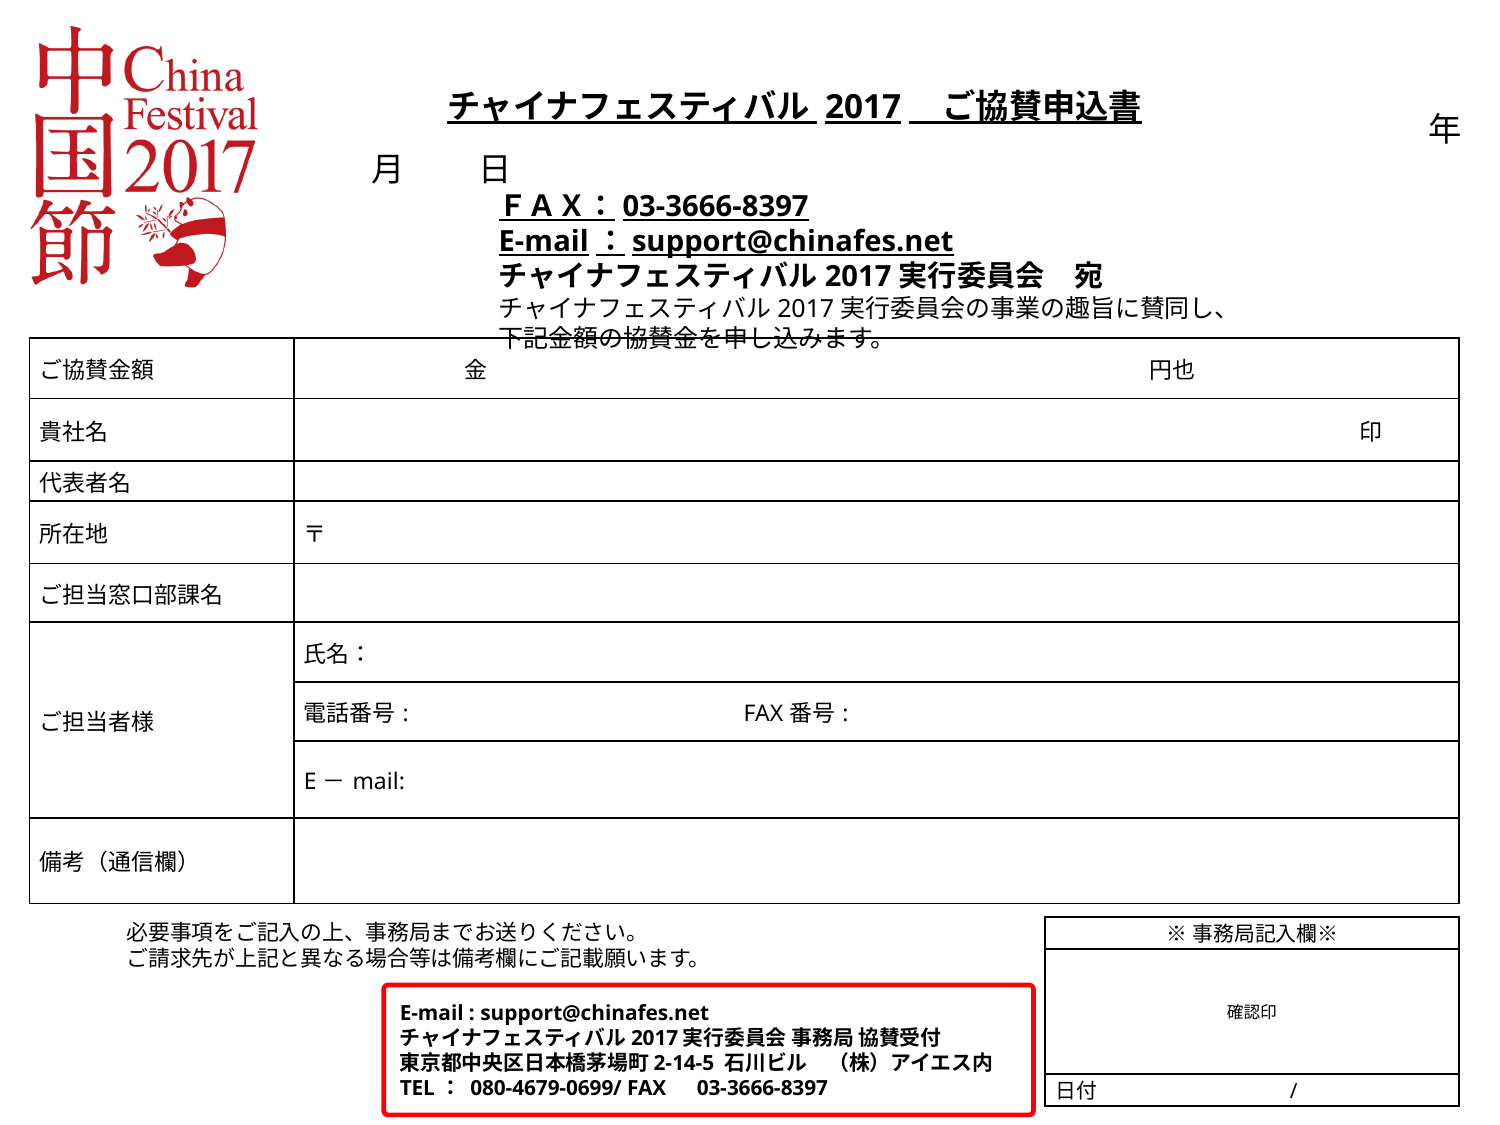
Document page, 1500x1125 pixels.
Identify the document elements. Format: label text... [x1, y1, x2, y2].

table_cell 印 [295, 399, 1458, 460]
text_box 必要事項をご記入の上、事務局までお送りください。 ご請求先が上記と異なる場合等は備考欄にご記載願います。 [112, 911, 727, 979]
table_cell [29, 904, 294, 935]
table_cell 確認印 [1046, 950, 1458, 1073]
table_cell 〒 [295, 502, 1458, 563]
table_cell ご担当者様 [30, 623, 293, 817]
table_cell 所在地 [30, 502, 293, 563]
table_header ご協賛金額 [30, 339, 293, 398]
table_header ※事務局記入欄※ [1046, 918, 1458, 948]
picture [4, 0, 286, 309]
text_box チャイナフェスティバル 2017 ご協賛申込書 [432, 43, 1157, 134]
table_header 金 円也 [295, 339, 1458, 398]
table_cell 代表者名 [30, 462, 293, 500]
text_box 年 月 日 ＦＡＸ：03-3666-8397 E-mail：support@chinafes.net チャイナフェスティバル2017実行委員会 宛 チャイナフェスティバル2017実行委員会の事業の趣旨に賛同し、 下記金額の協賛金を申し込みます。 [323, 120, 1500, 380]
table_cell [295, 819, 1458, 903]
text_box E-mail : support@chinafes.net チャイナフェスティバル2017実行委員会 事務局 協賛受付 東京都中央区日本橋茅場町2-14-5 石川ビル （株）アイエス内 TEL： 080-4679-0699/ FAX 03-3666-8397 [381, 982, 1036, 1117]
table_cell ご担当窓口部課名 [30, 564, 293, 621]
table_cell 電話番号: FAX番号: [295, 683, 1458, 740]
table_cell [294, 904, 1459, 935]
table_cell 備考（通信欄） [30, 819, 293, 903]
table_cell E－mail: [295, 742, 1458, 817]
table_cell 氏名： [295, 623, 1458, 681]
table_cell [29, 935, 1044, 1097]
table_cell 貴社名 [30, 399, 293, 460]
table_cell 日付 / [1046, 1075, 1458, 1105]
table_cell [295, 564, 1458, 621]
table_cell [295, 462, 1458, 500]
